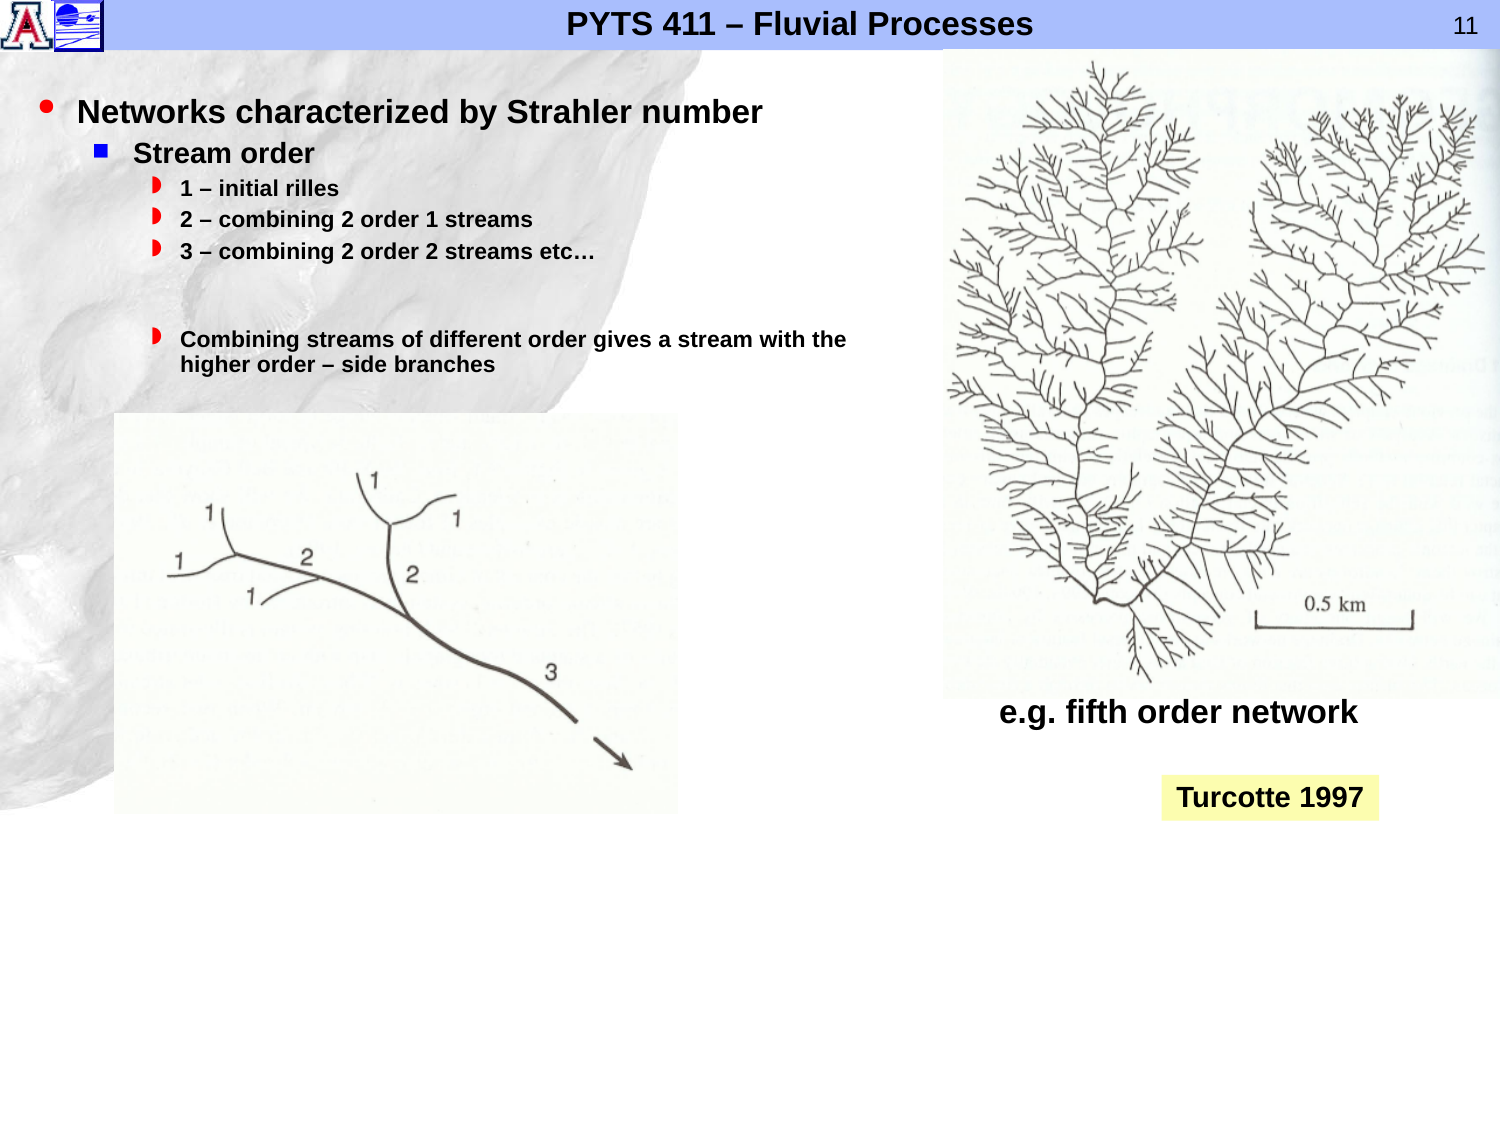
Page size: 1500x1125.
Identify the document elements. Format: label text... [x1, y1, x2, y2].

text_box e.g. fifth order network [880, 687, 1478, 738]
picture [0, 0, 1500, 1125]
text_box Turcotte 1997 [1161, 774, 1380, 821]
picture [114, 413, 678, 814]
list Networks characterized by Strahler number Stream order 1 – initial rilles 2 – combining 2 order 1 streams 3 – combining 2 order 2 streams etc… Combining streams of different order gives a stream with the higher order – side branches Some rivers can by up to 10th order (Mississippi) The nearby Gila river is 8th order [26, 83, 909, 982]
